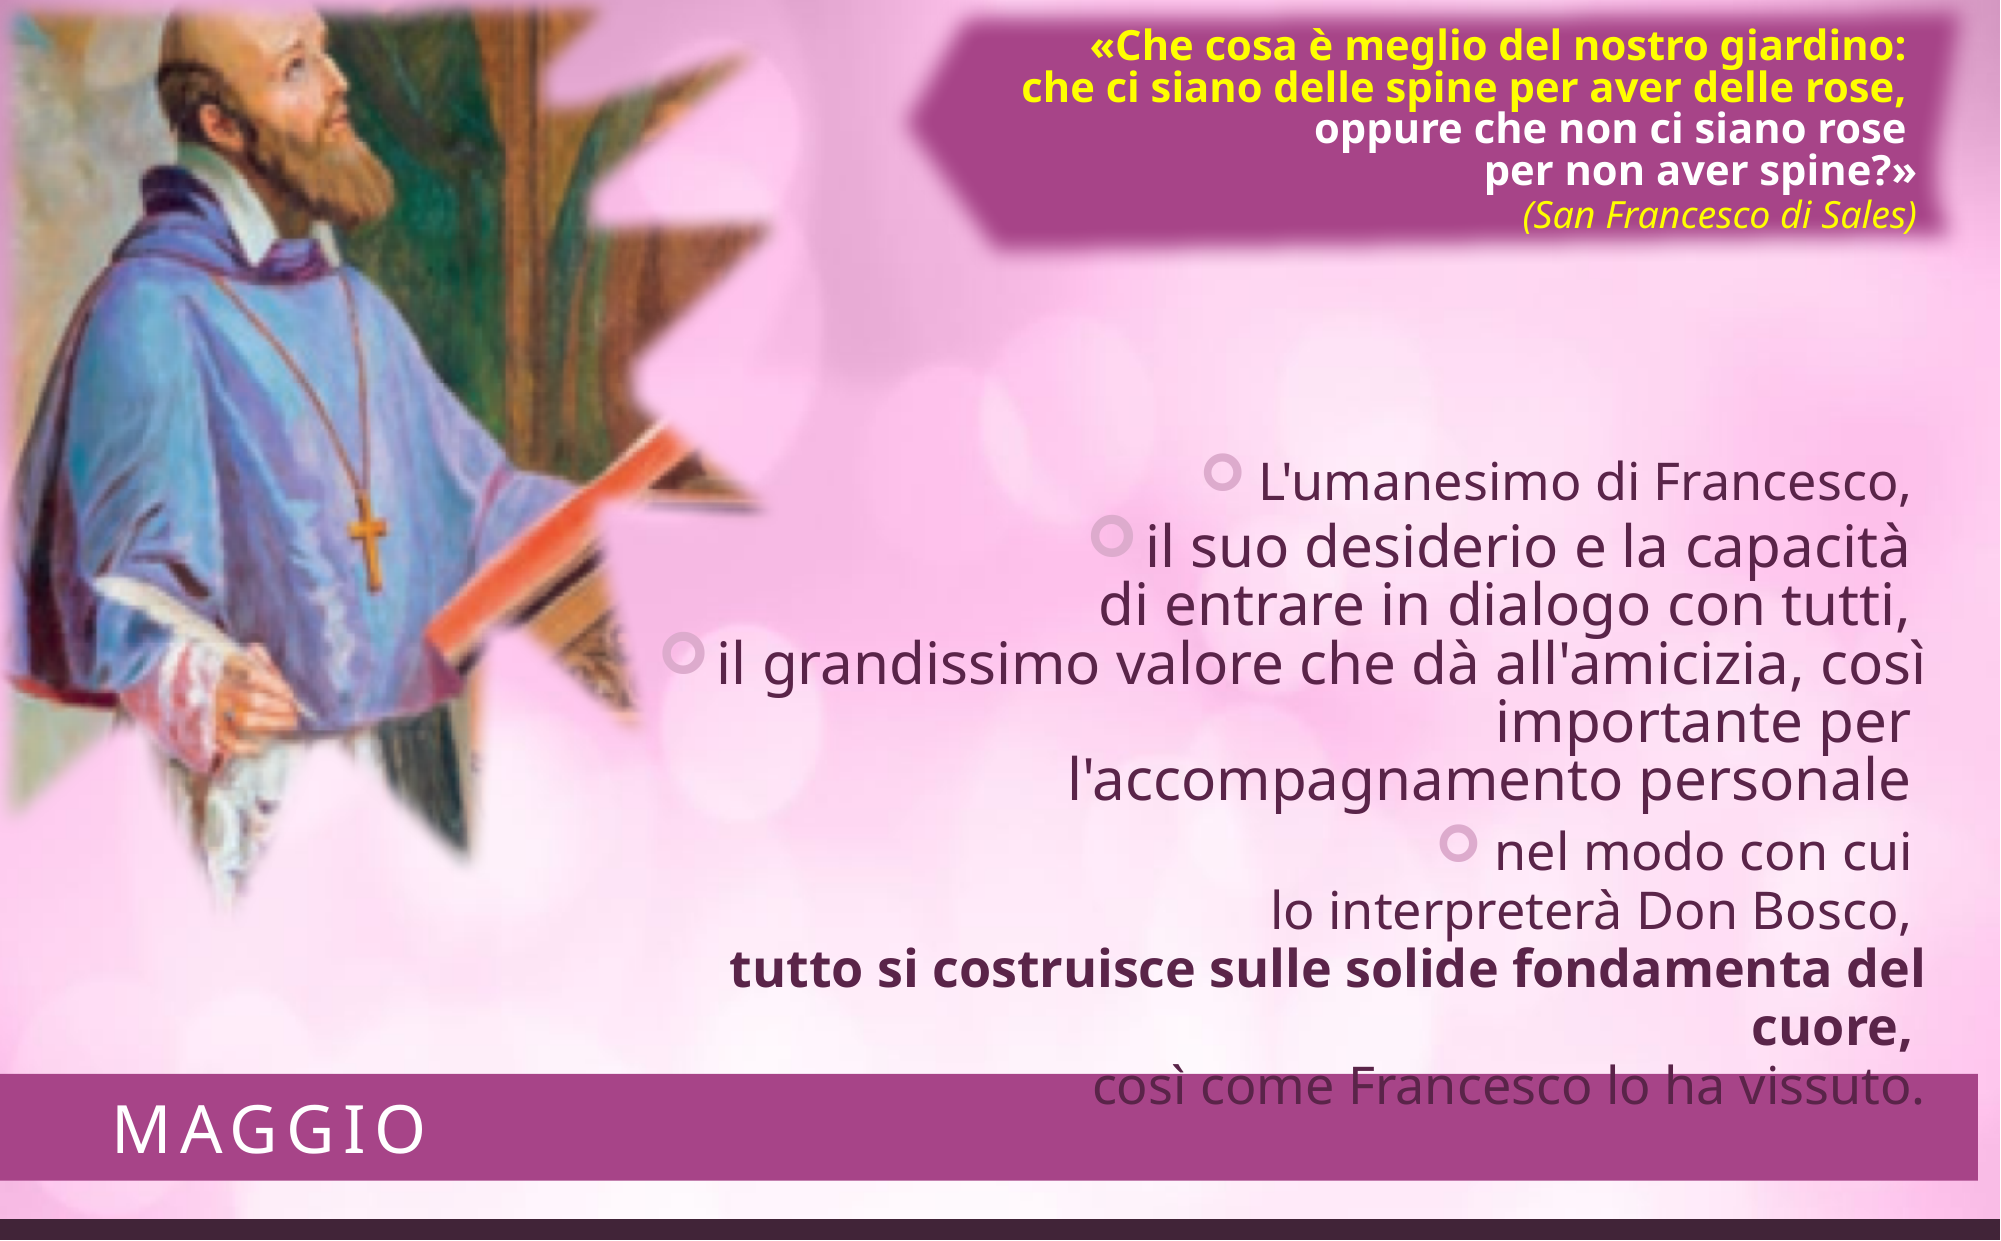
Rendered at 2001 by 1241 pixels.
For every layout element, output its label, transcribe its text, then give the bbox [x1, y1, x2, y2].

text_box [24, 23, 742, 882]
text_box «Che cosa è meglio del nostro giardino: che ci siano delle spine per aver delle rose, oppure che non ci siano rose per non aver spine?» (San Francesco di Sales) [927, 29, 1942, 236]
title MAGGIO [0, 1073, 1978, 1181]
text_box [925, 27, 1944, 238]
list L'umanesimo di Francesco, il suo desiderio e la capacità di entrare in dialogo con tutti, il grandissimo valore che dà all'amicizia, così importante per l'accompagnamento personale nel modo con cui lo interpreterà Don Bosco, tutto si costruisce sulle solide fondamenta del cuore, così come Francesco lo ha vissuto. [22, 21, 1927, 1153]
picture [0, 0, 2000, 1219]
